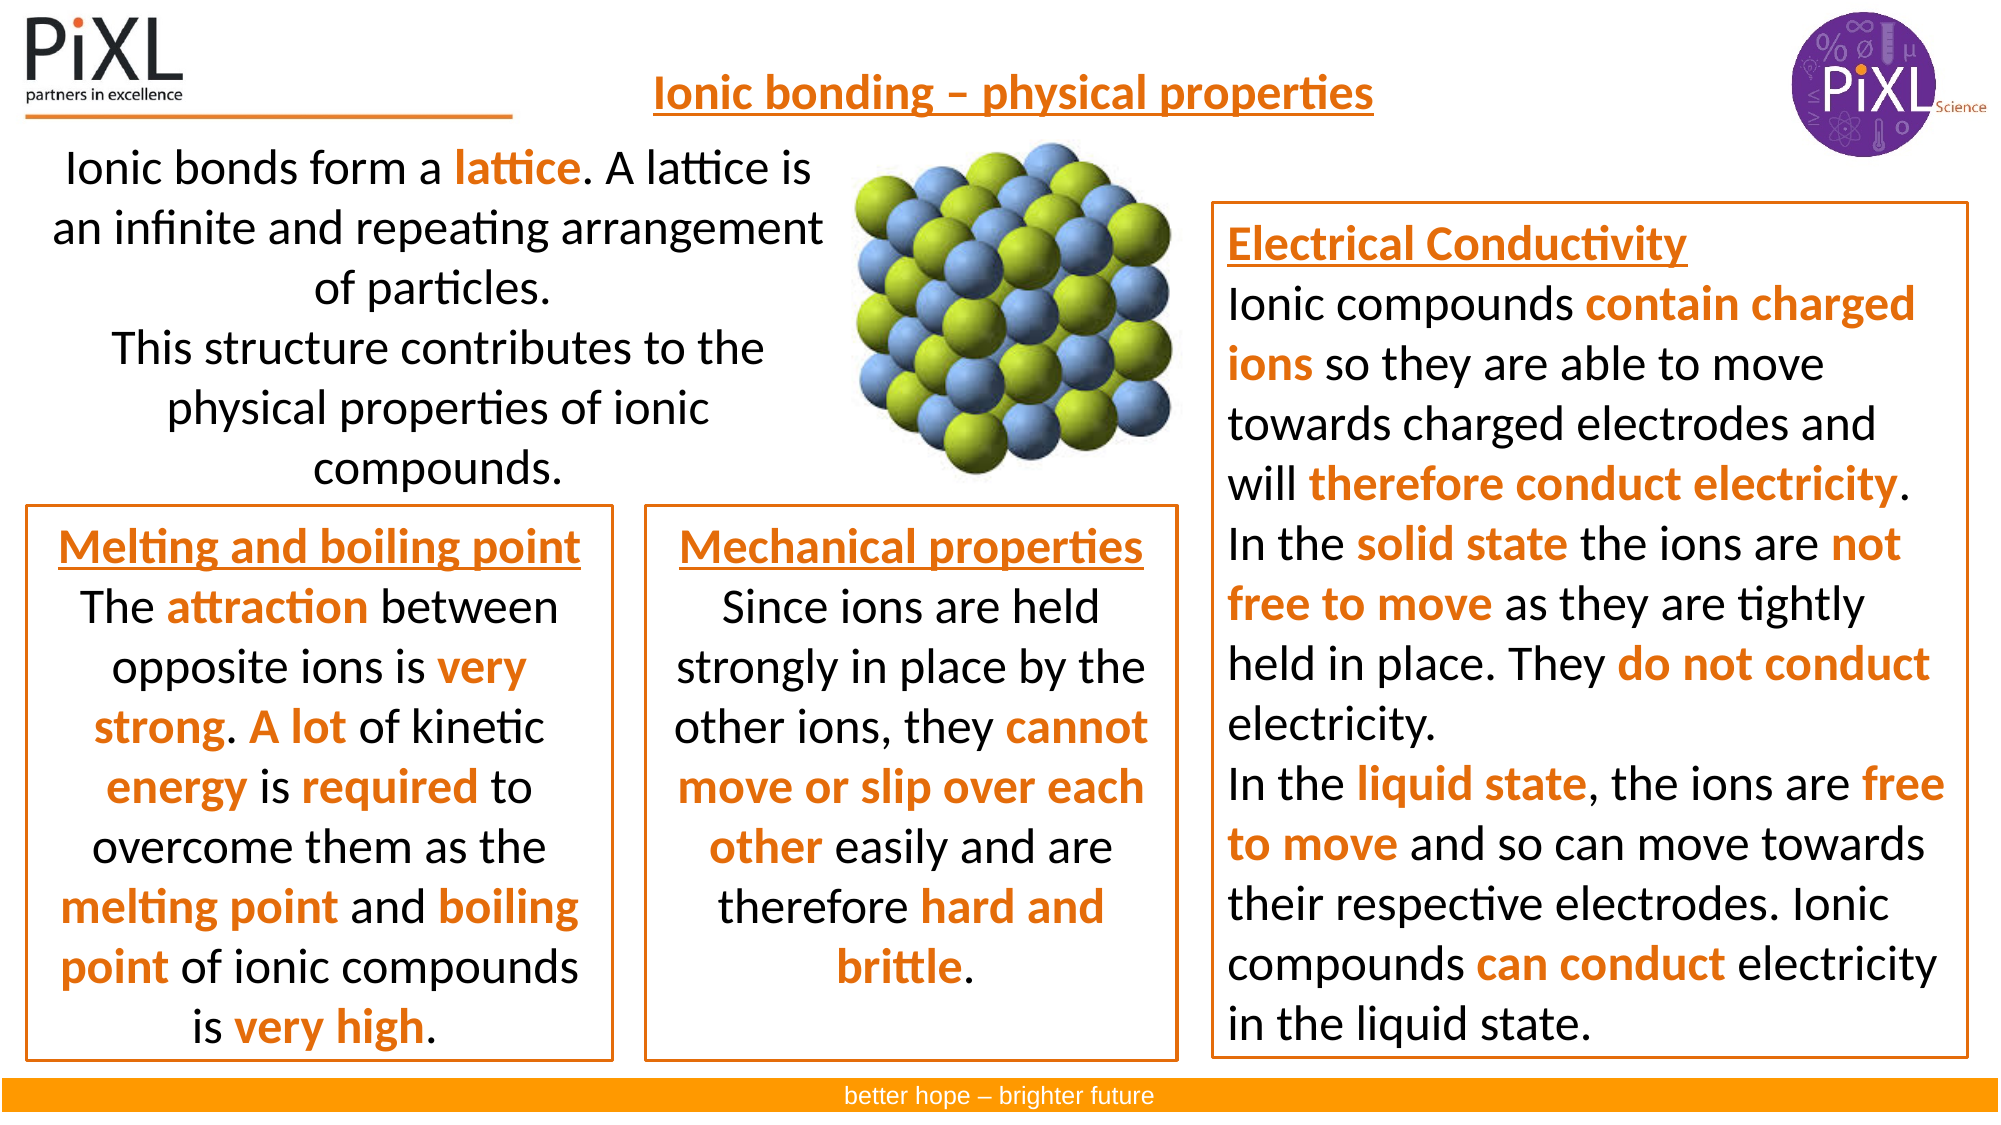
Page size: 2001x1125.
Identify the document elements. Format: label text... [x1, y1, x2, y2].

picture [1769, 2, 1995, 52]
text_box Electrical Conductivity Ionic compounds contain charged ions so they are able to move towards charged electrodes and will therefore conduct electricity. In the solid state the ions are not free to move as they are tightly held in place. They do not conduct electricity. In the liquid state, the ions are free to move and so can move towards their respective electrodes. Ionic compounds can conduct electricity in the liquid state. [1212, 202, 1968, 1058]
text_box Ionic bonds form a lattice. A lattice is an infinite and repeating arrangement of particles. This structure contributes to the physical properties of ionic compounds. [36, 127, 840, 502]
text_box Melting and boiling point The attraction between opposite ions is very strong. A lot of kinetic energy is required to overcome them as the melting point and boiling point of ionic compounds is very high. [26, 505, 613, 1061]
text_box Ionic bonding – physical properties [27, 52, 2000, 188]
picture [5, 2, 559, 140]
picture [839, 126, 1189, 491]
text_box Mechanical properties Since ions are held strongly in place by the other ions, they cannot move or slip over each other easily and are therefore hard and brittle. [645, 505, 1178, 1061]
